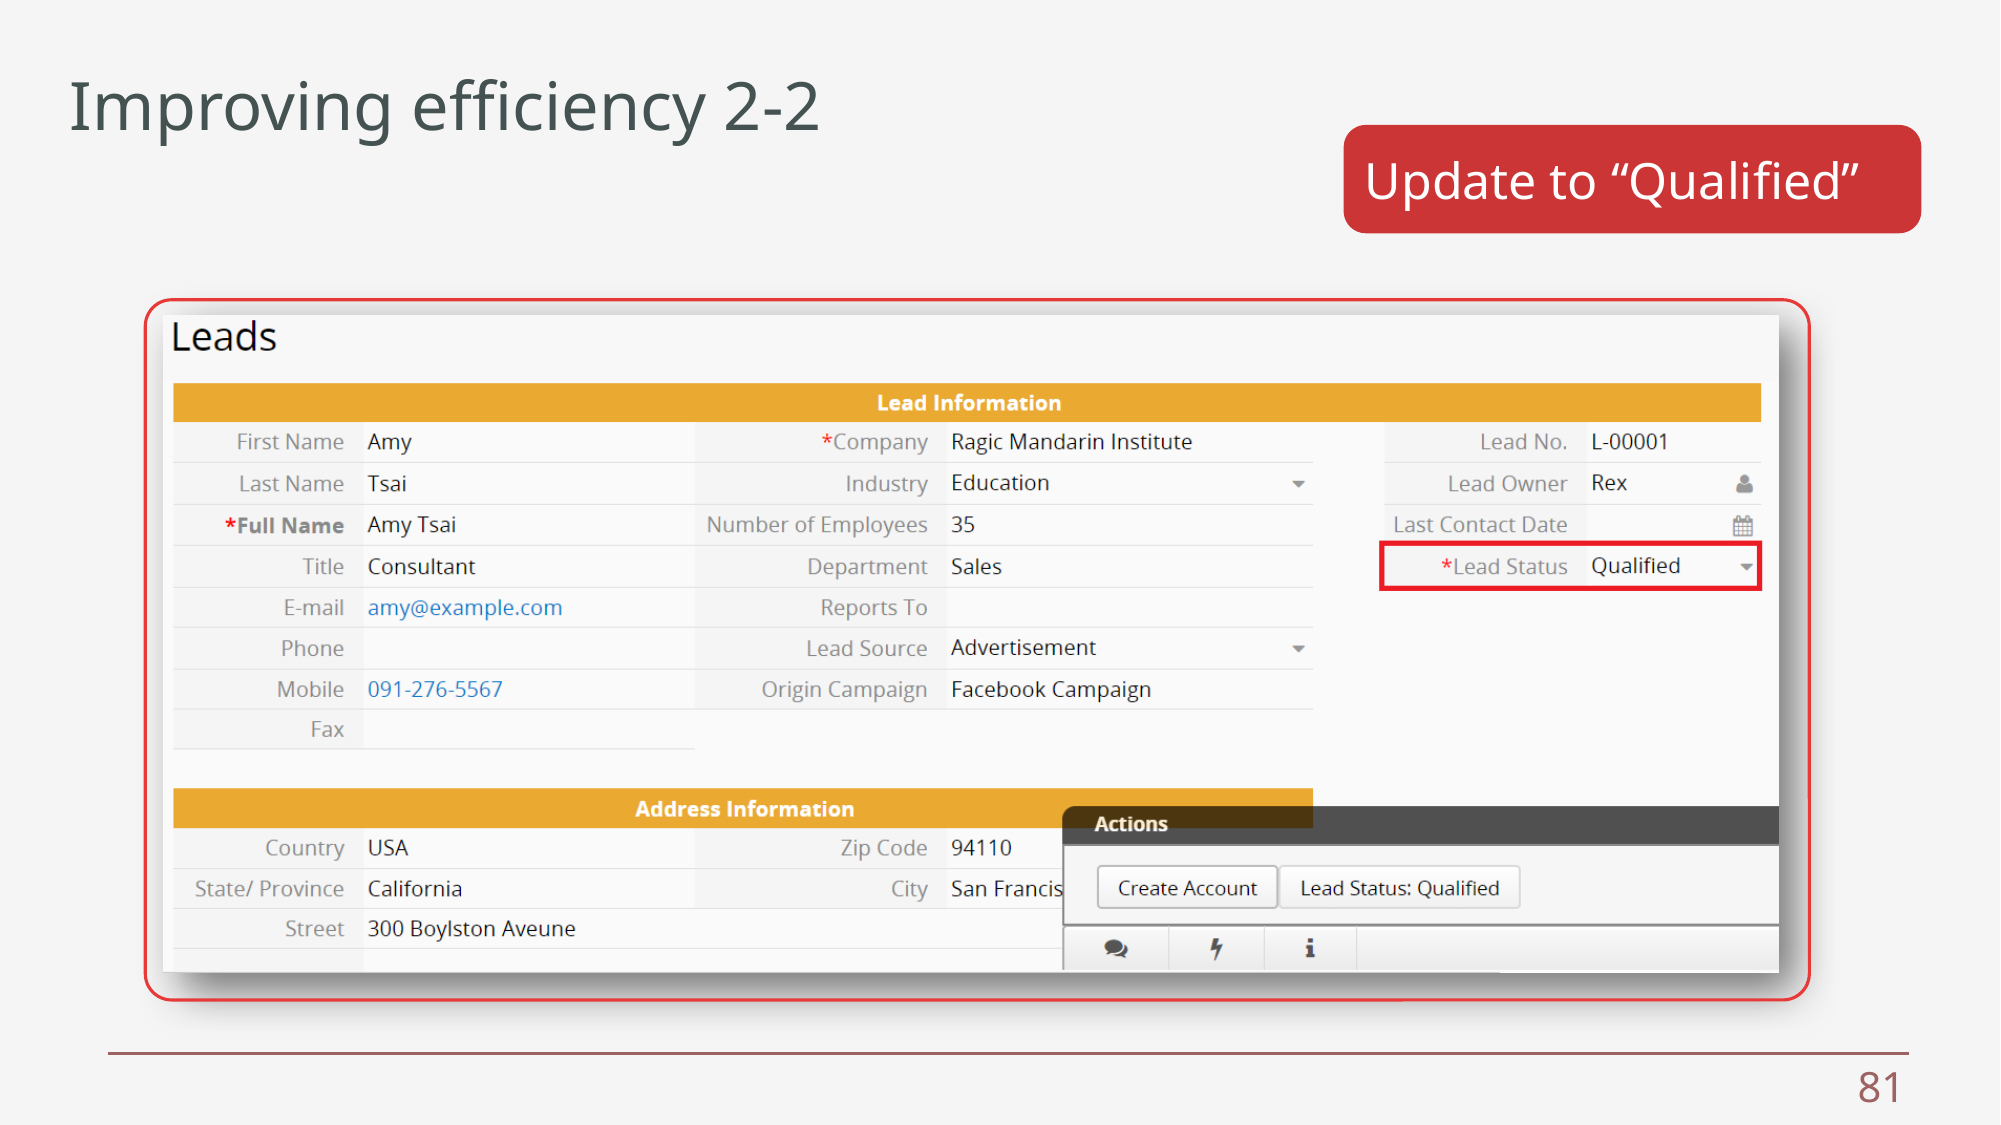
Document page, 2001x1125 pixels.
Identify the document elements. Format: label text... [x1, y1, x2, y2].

text_box 81 [1809, 1053, 1922, 1119]
text_box [144, 298, 1811, 1002]
text_box Update to “Qualified” [1342, 123, 1923, 235]
picture [163, 315, 1779, 973]
text_box Improving efficiency 2-2 [55, 56, 1000, 152]
